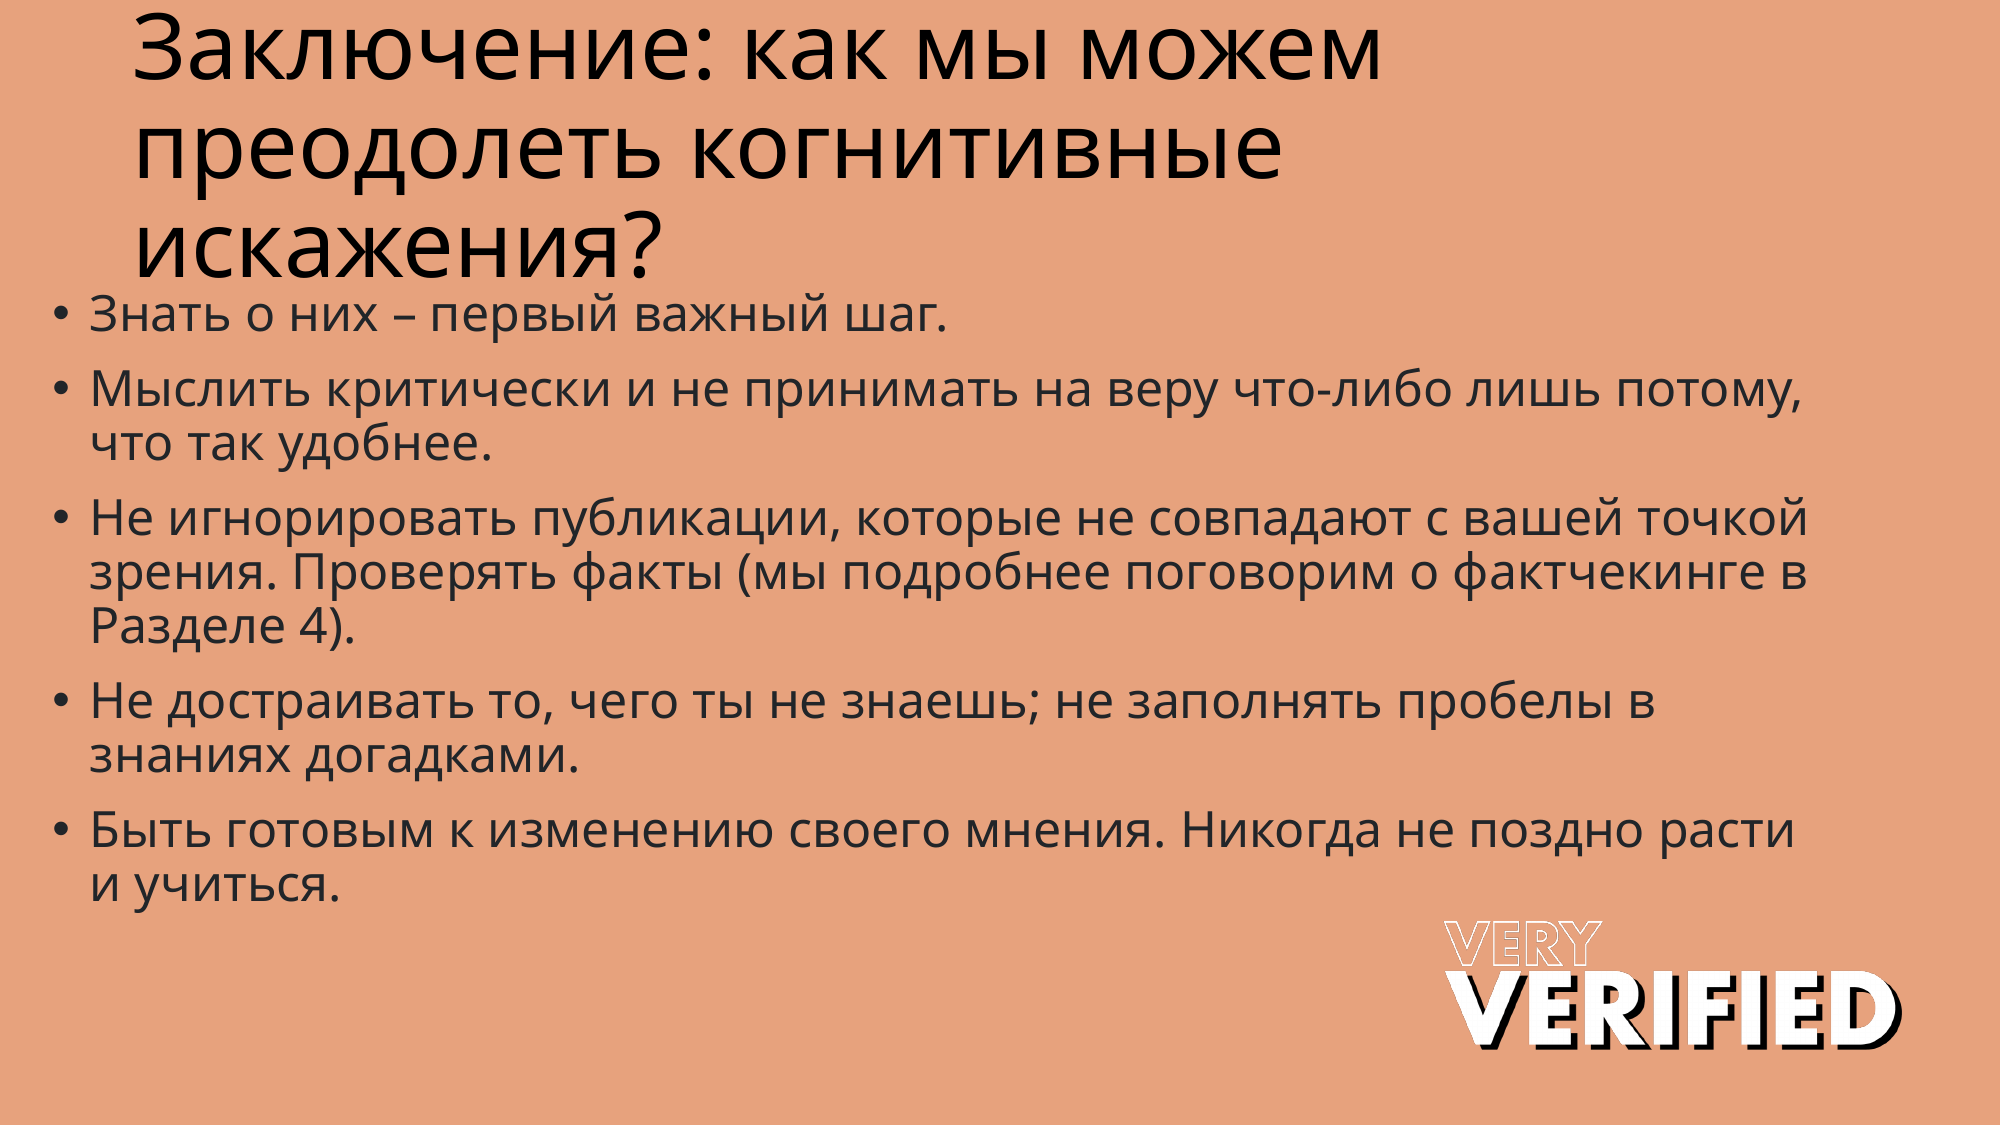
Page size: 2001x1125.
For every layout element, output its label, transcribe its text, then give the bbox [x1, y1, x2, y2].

picture [1386, 885, 1935, 1085]
title Заключение: как мы можем преодолеть когнитивные искажения? [117, 40, 1843, 258]
text_box Знать о них – первый важный шаг. Мыслить критически и не принимать на веру что-либо лишь потому, что так удобнее. Не игнорировать публикации, которые не совпадают с вашей точкой зрения. Проверять факты (мы подробнее поговорим о фактчекинге в Разделе 4). Не достраивать то, чего ты не знаешь; не заполнять пробелы в знаниях догадками. Быть готовым к изменению своего мнения. Никогда не поздно расти и учиться. [37, 281, 1842, 1037]
